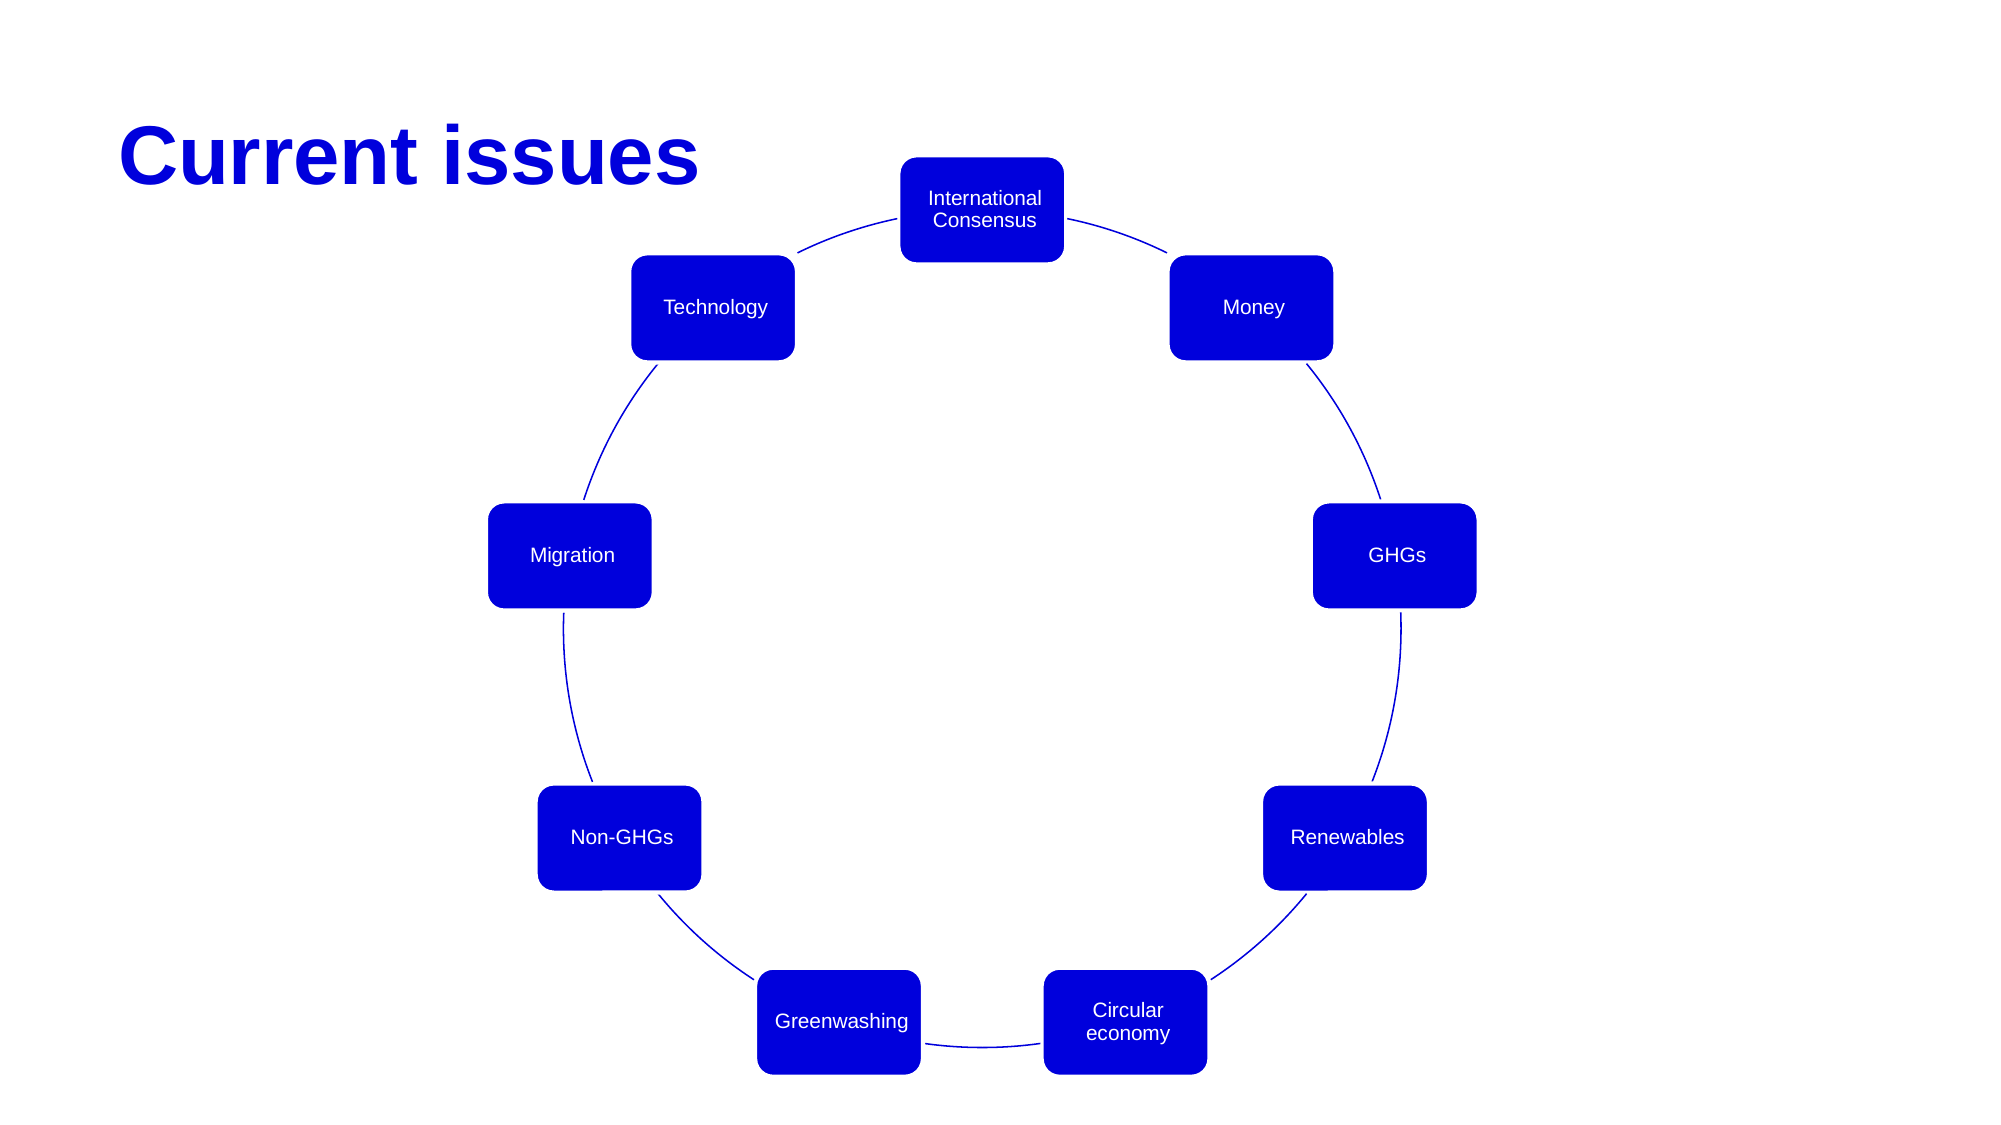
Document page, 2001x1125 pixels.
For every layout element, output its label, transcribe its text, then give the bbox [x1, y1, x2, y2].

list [0, 154, 1965, 1078]
title Current issues [118, 118, 1883, 153]
